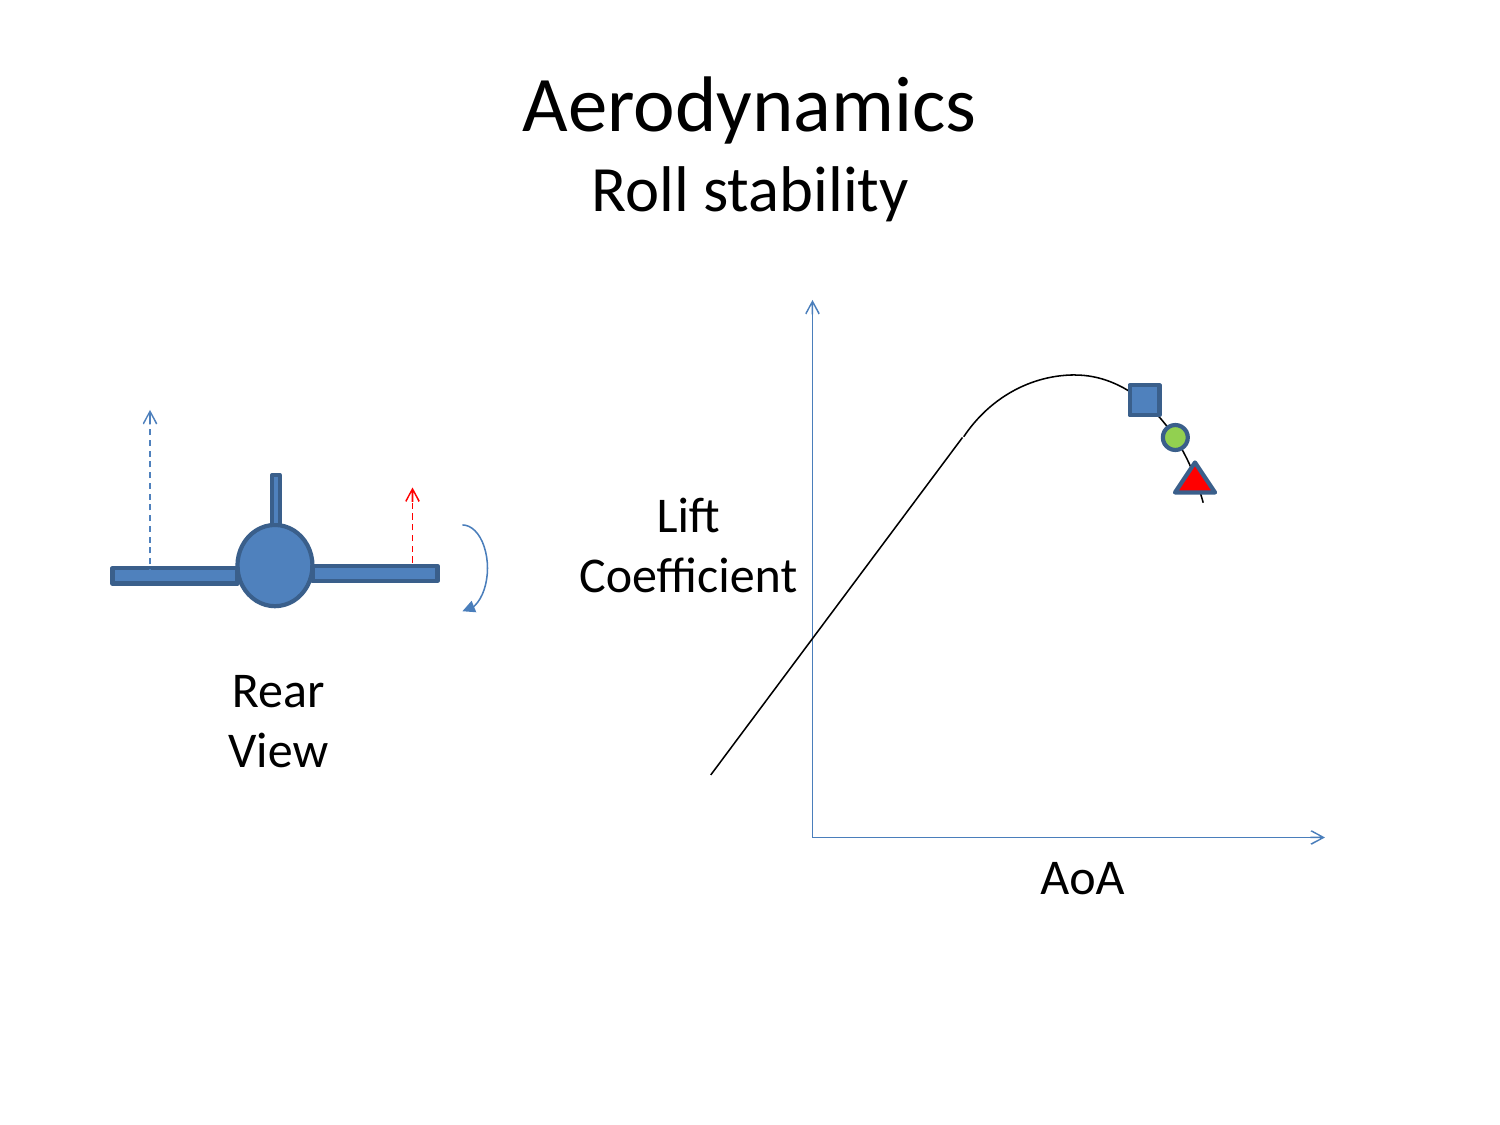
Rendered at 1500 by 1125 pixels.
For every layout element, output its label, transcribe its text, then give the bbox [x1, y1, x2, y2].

text_box [1074, 374, 1204, 575]
text_box Rear View [213, 649, 344, 785]
title Aerodynamics Roll stability [75, 45, 1425, 233]
text_box [1173, 460, 1217, 495]
text_box [310, 564, 440, 583]
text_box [710, 437, 963, 776]
text_box [462, 568, 489, 613]
text_box [235, 523, 315, 609]
text_box [1128, 383, 1162, 417]
text_box AoA [1025, 846, 1140, 912]
text_box [1160, 422, 1190, 453]
text_box [963, 374, 1075, 525]
text_box Lift Coefficient [564, 474, 705, 610]
text_box [462, 524, 489, 568]
text_box [270, 473, 282, 527]
text_box [110, 566, 240, 586]
